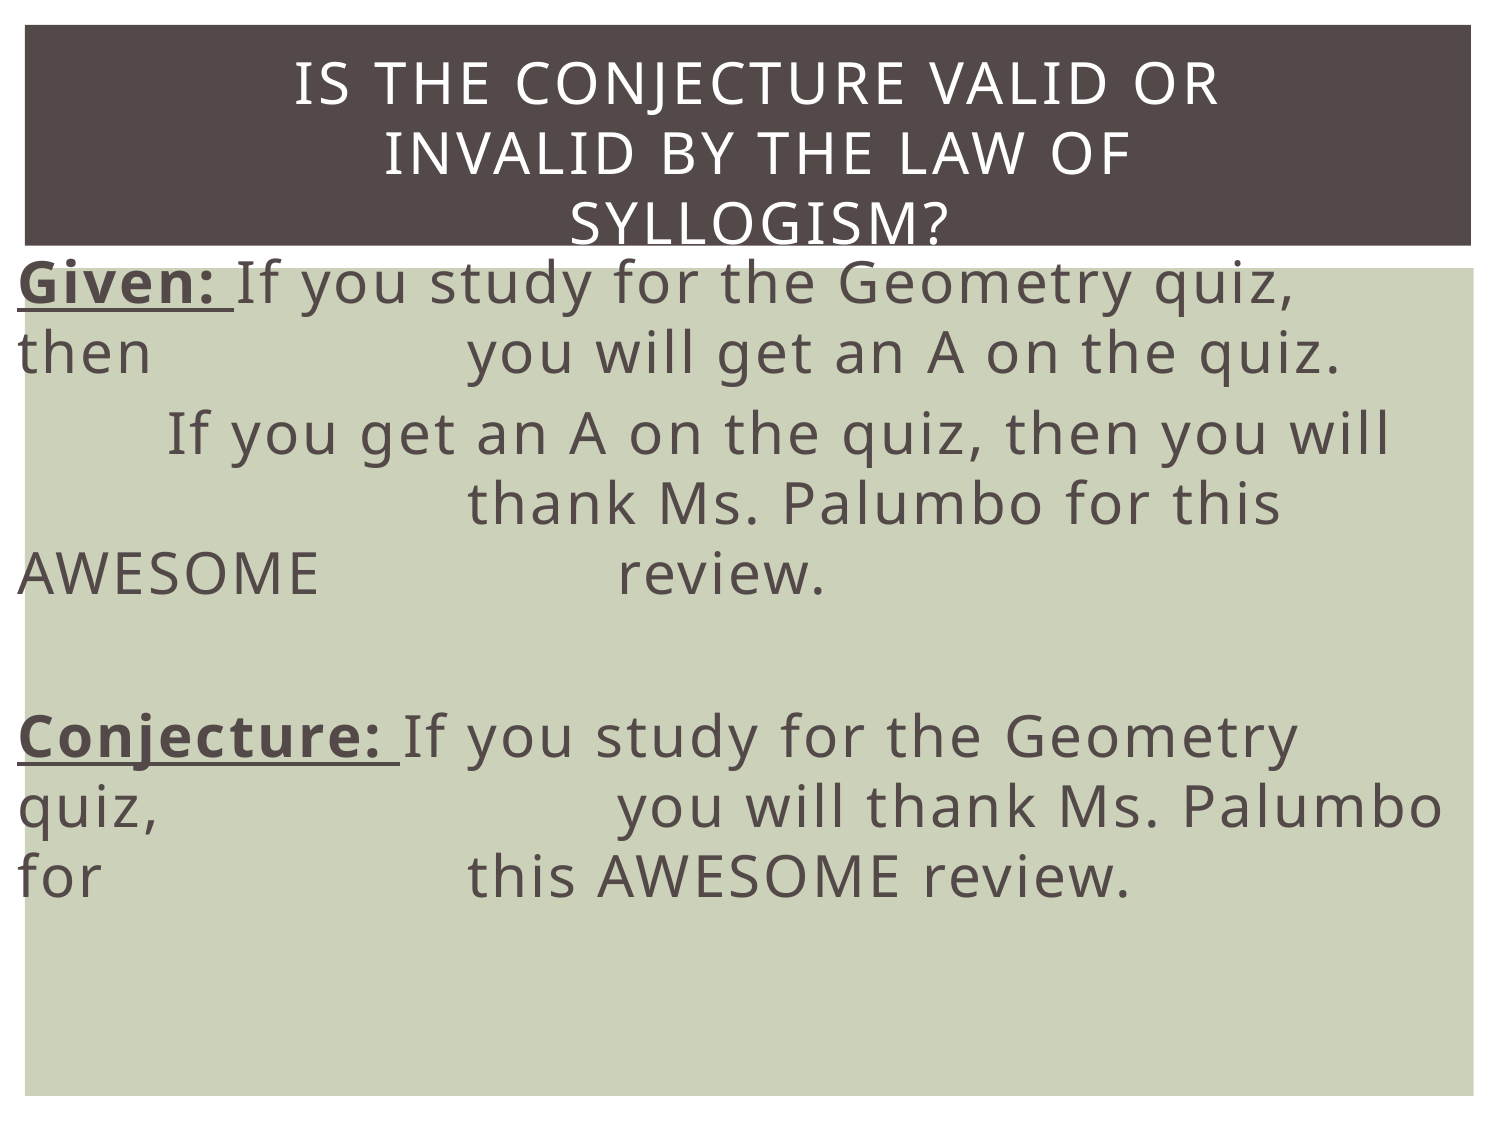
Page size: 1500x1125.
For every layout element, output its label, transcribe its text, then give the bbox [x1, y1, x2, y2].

list Given: If you study for the Geometry quiz, then you will get an A on the quiz. If you get an A on the quiz, then you will thank Ms. Palumbo for this AWESOME review. Conjecture: If you study for the Geometry quiz, you will thank Ms. Palumbo for this AWESOME review. [2, 237, 1465, 1038]
title Is the conjecture valid or invalid by the Law of Syllogism? [174, 75, 1344, 227]
